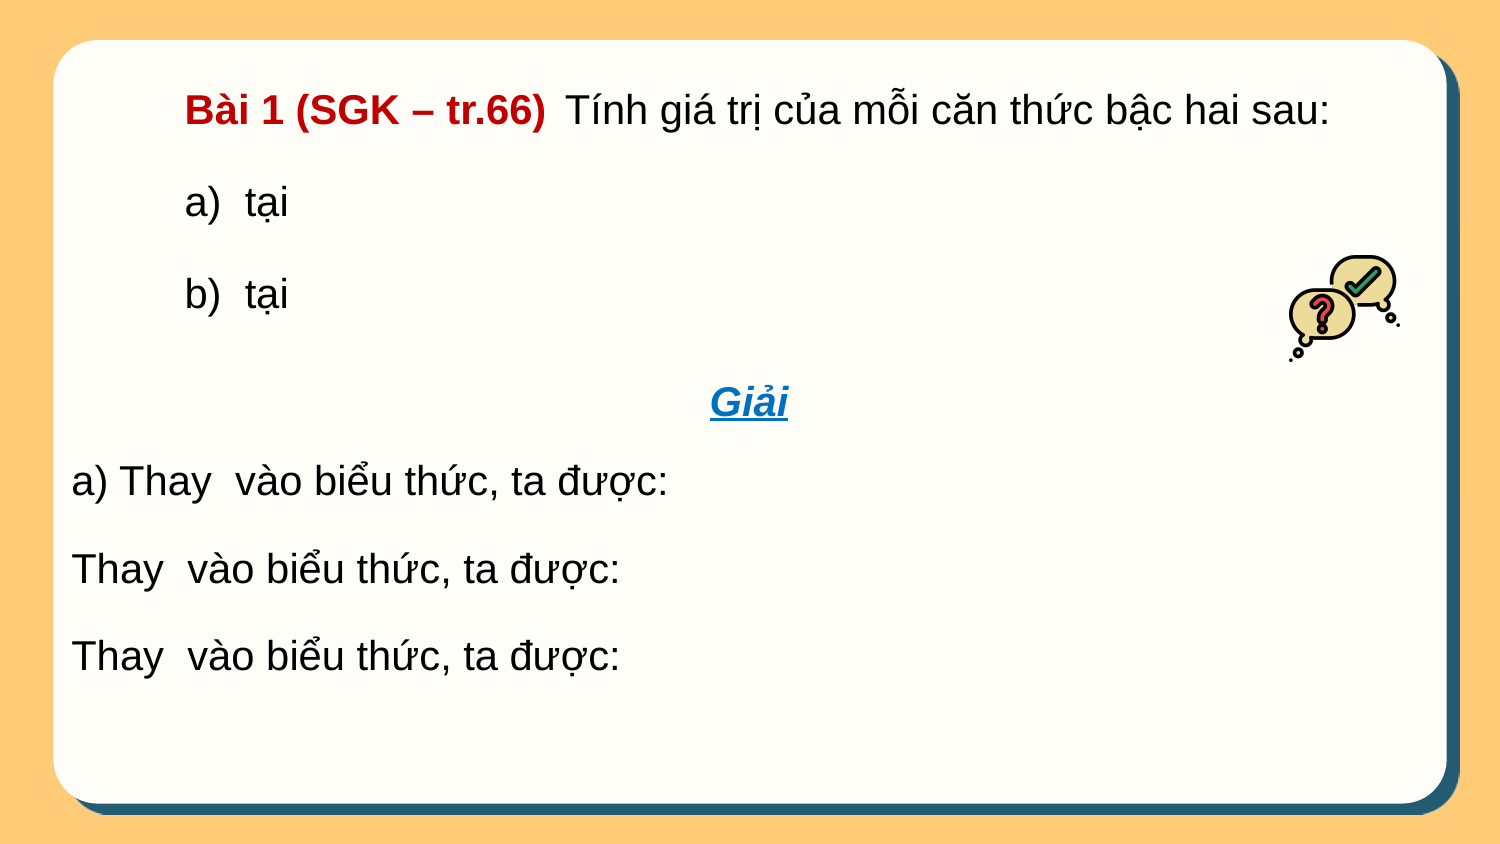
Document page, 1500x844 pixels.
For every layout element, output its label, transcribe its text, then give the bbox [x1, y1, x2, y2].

picture [1289, 255, 1400, 362]
text_box Bài 1 (SGK – tr.66) [169, 50, 575, 141]
text_box Giải [694, 342, 805, 432]
